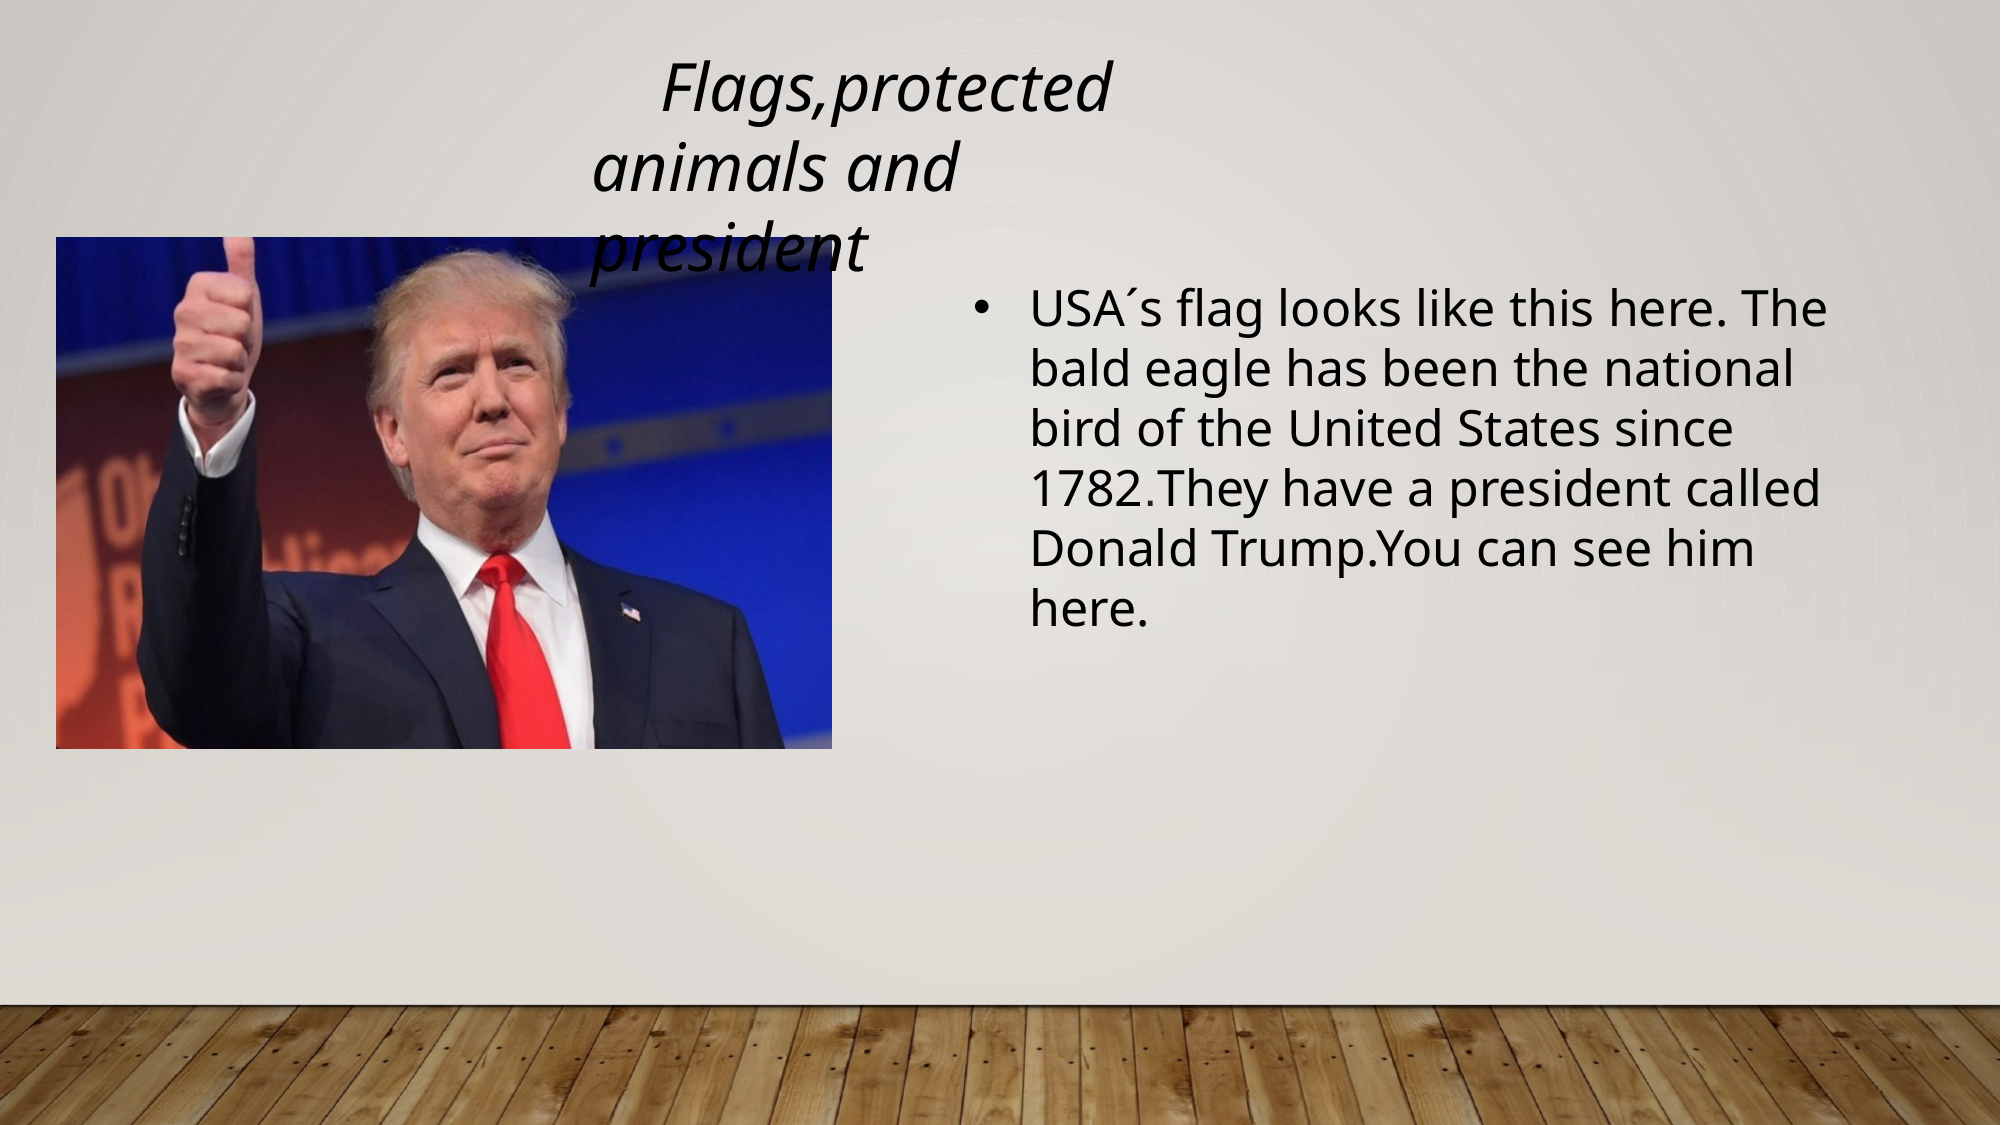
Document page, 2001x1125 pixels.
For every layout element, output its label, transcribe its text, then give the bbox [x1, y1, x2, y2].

text_box Flags,protected animals and president [577, 37, 1190, 293]
picture [56, 237, 832, 749]
picture [0, 1005, 2000, 1125]
text_box USA´s flag looks like this here. The bald eagle has been the national bird of the United States since 1782.They have a president called Donald Trump.You can see him here. [883, 268, 1869, 644]
